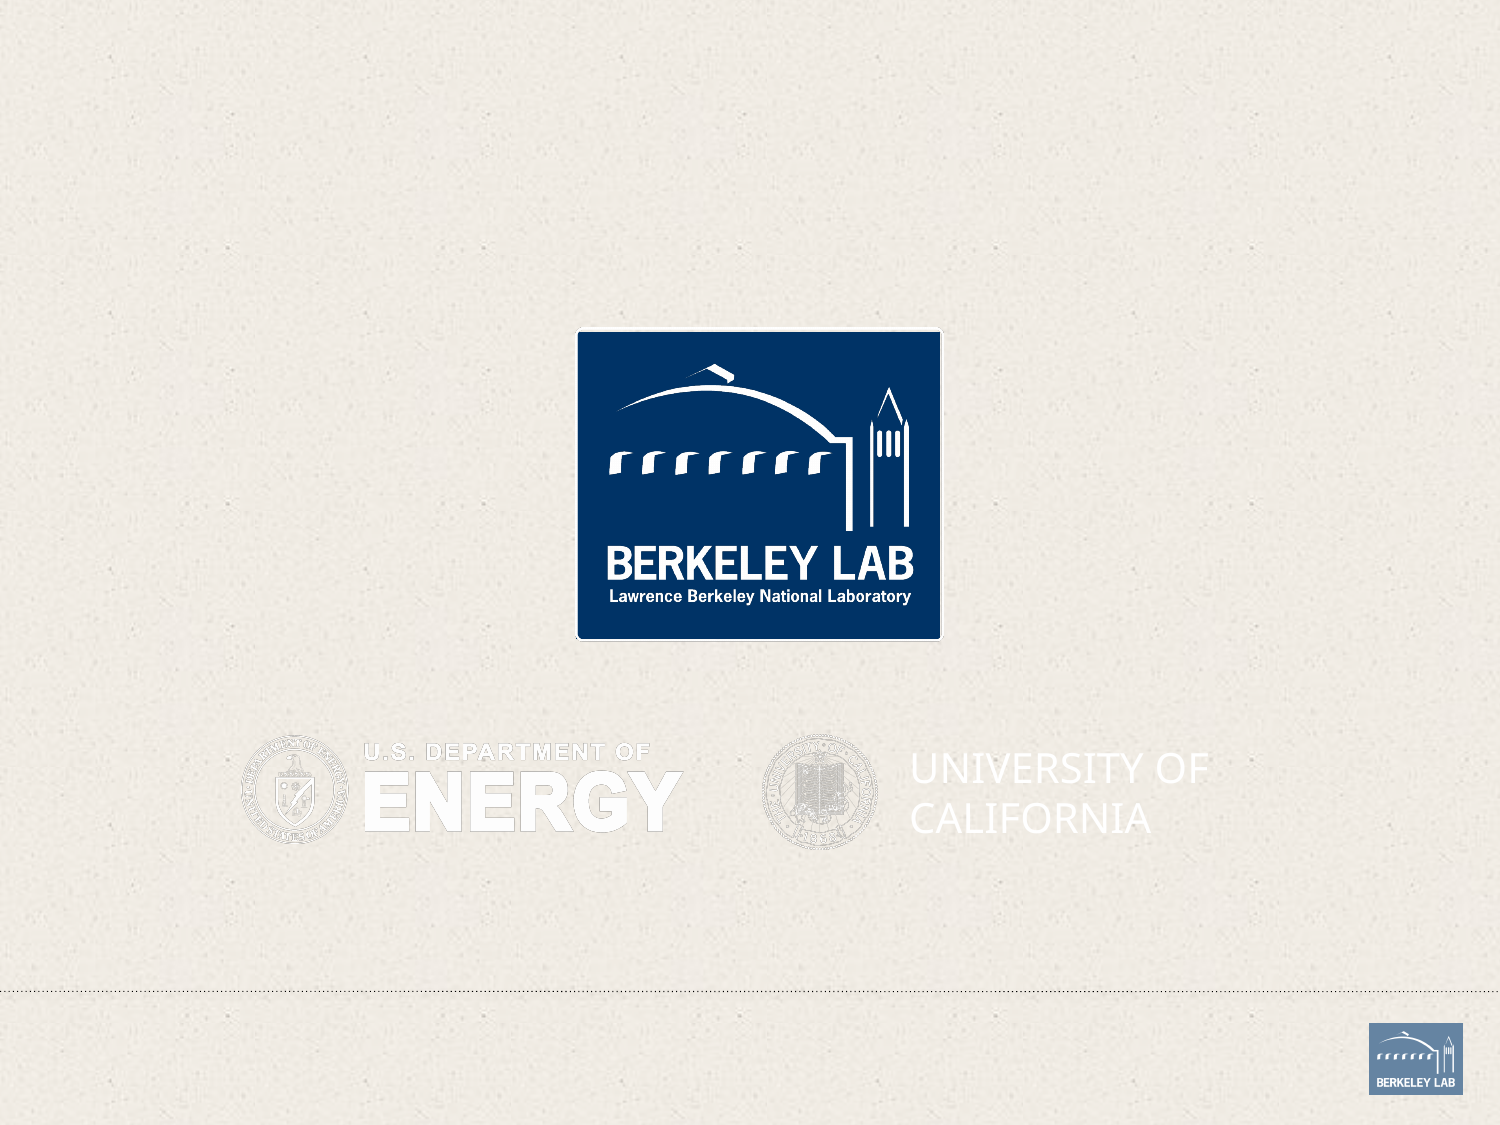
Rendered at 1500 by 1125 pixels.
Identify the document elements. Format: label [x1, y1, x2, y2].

text_box [241, 733, 1306, 850]
picture [574, 327, 945, 642]
picture [1369, 1023, 1463, 1095]
